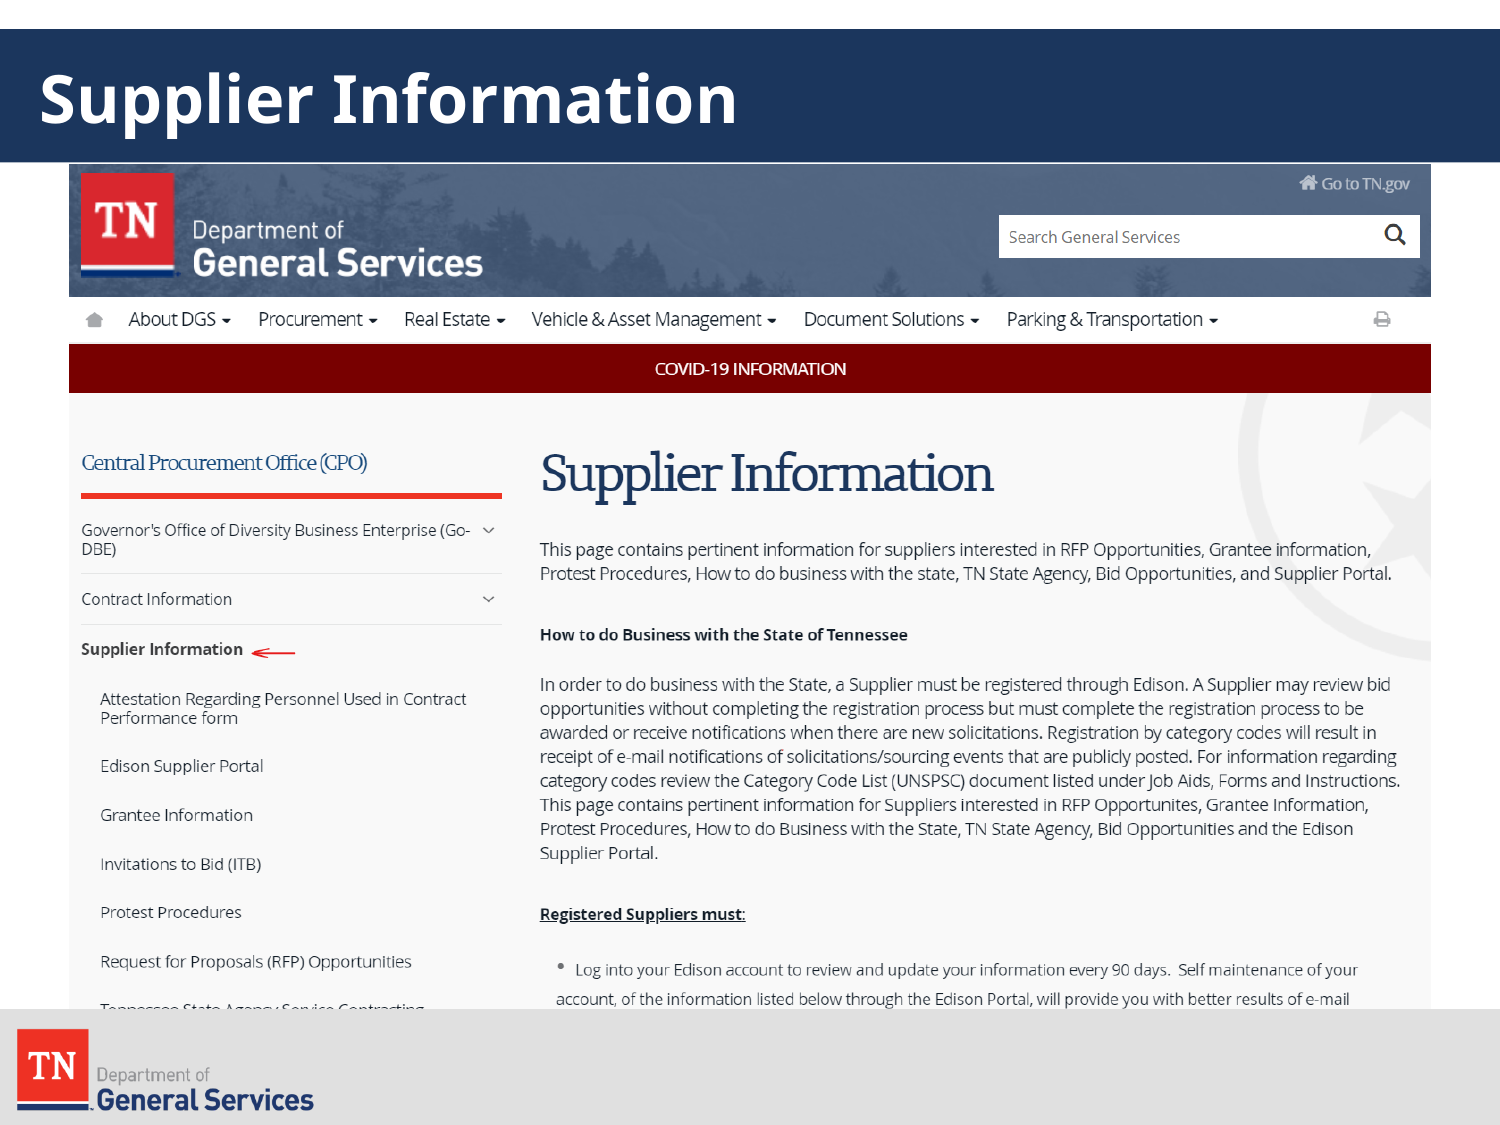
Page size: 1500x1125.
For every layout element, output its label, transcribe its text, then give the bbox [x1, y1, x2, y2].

picture [5, 1009, 325, 1125]
title Supplier Information [24, 29, 1475, 165]
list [69, 164, 1431, 1010]
